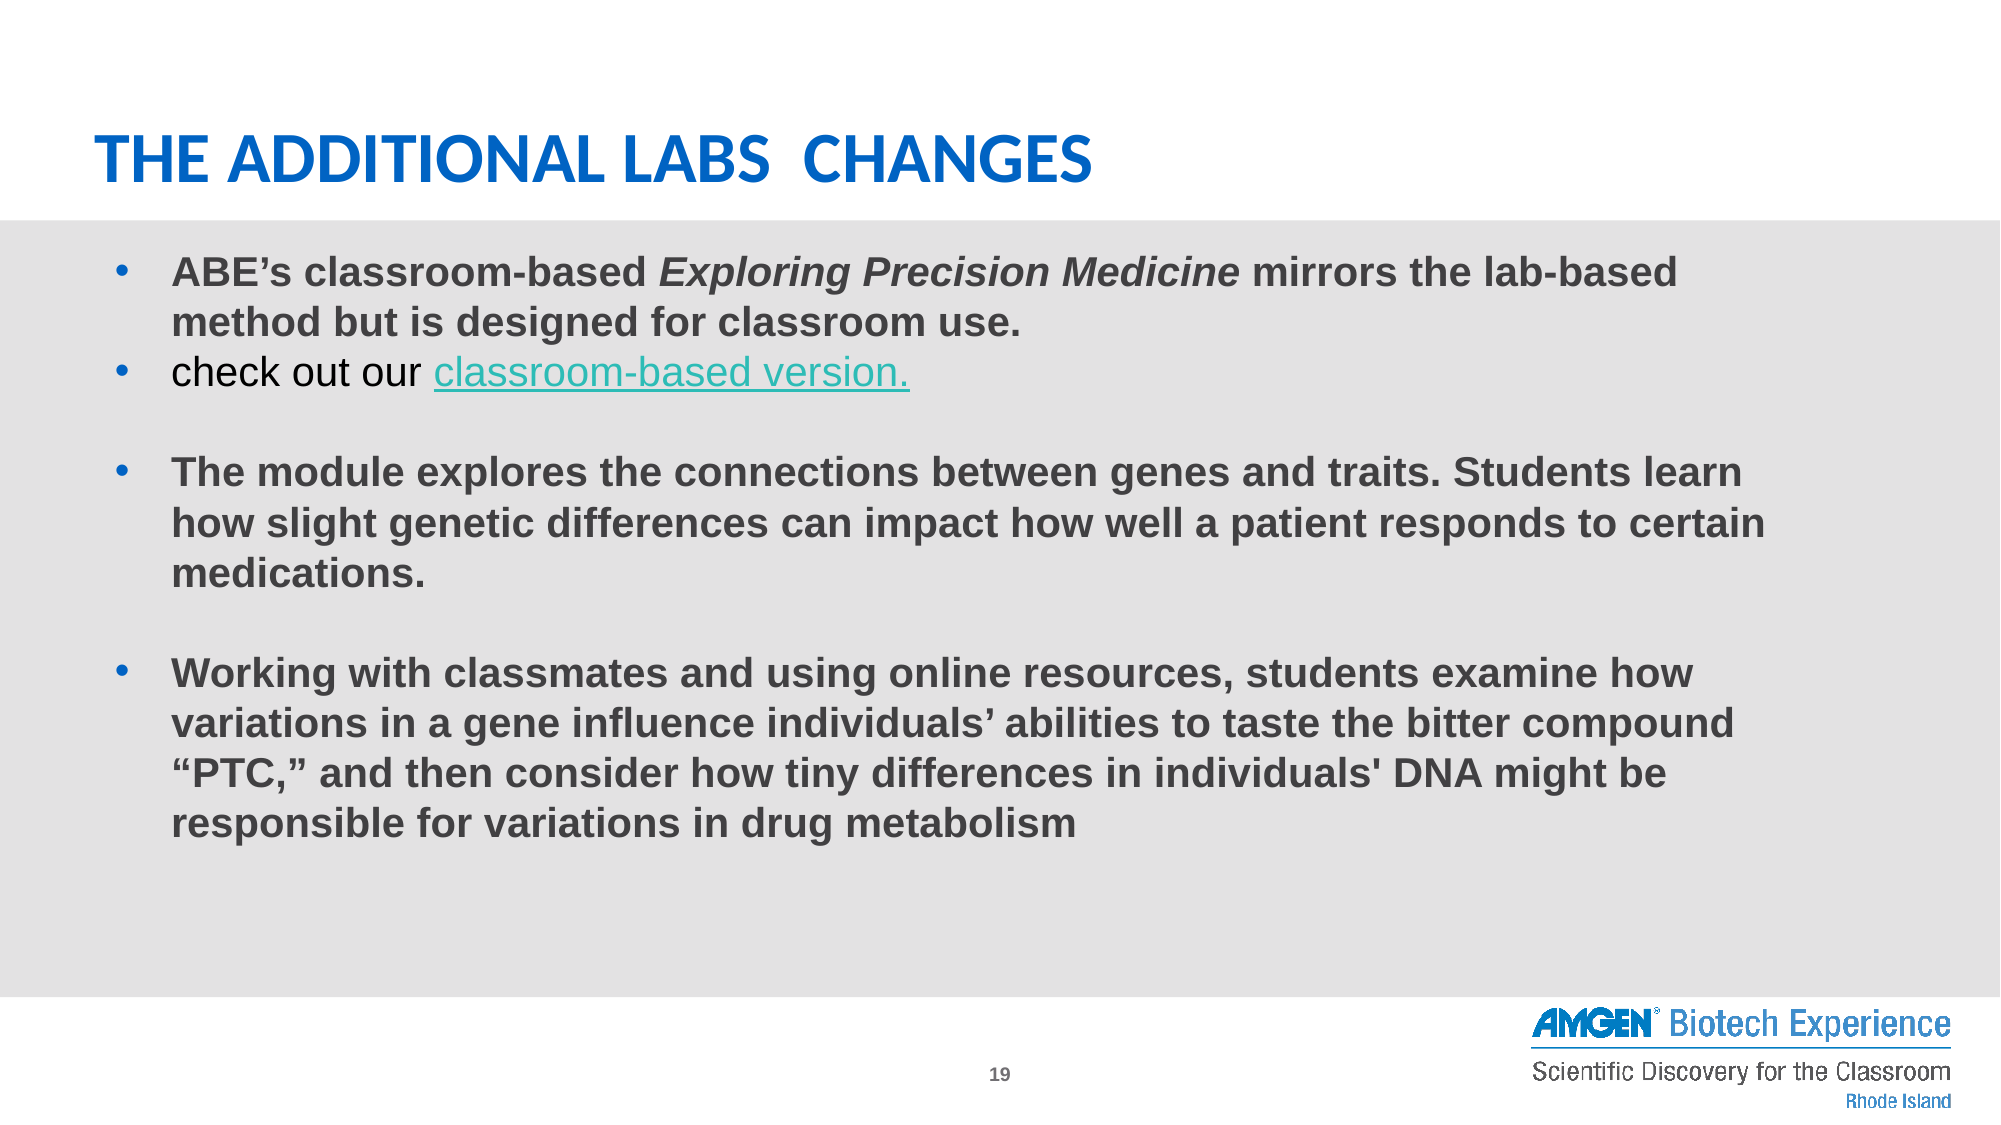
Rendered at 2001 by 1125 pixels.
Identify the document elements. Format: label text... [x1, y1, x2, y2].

picture [1531, 1007, 1951, 1108]
list [24, 162, 1375, 835]
text_box ABE’s classroom-based Exploring Precision Medicine mirrors the lab-based method but is designed for classroom use. check out our classroom-based version. The module explores the connections between genes and traits. Students learn how slight genetic differences can impact how well a patient responds to certain medications. Working with classmates and using online resources, students examine how variations in a gene influence individuals’ abilities to taste the bitter compound “PTC,” and then consider how tiny differences in individuals' DNA might be responsible for variations in drug metabolism [99, 237, 1800, 953]
title The Additional Labs CHANGES [79, 101, 1921, 204]
